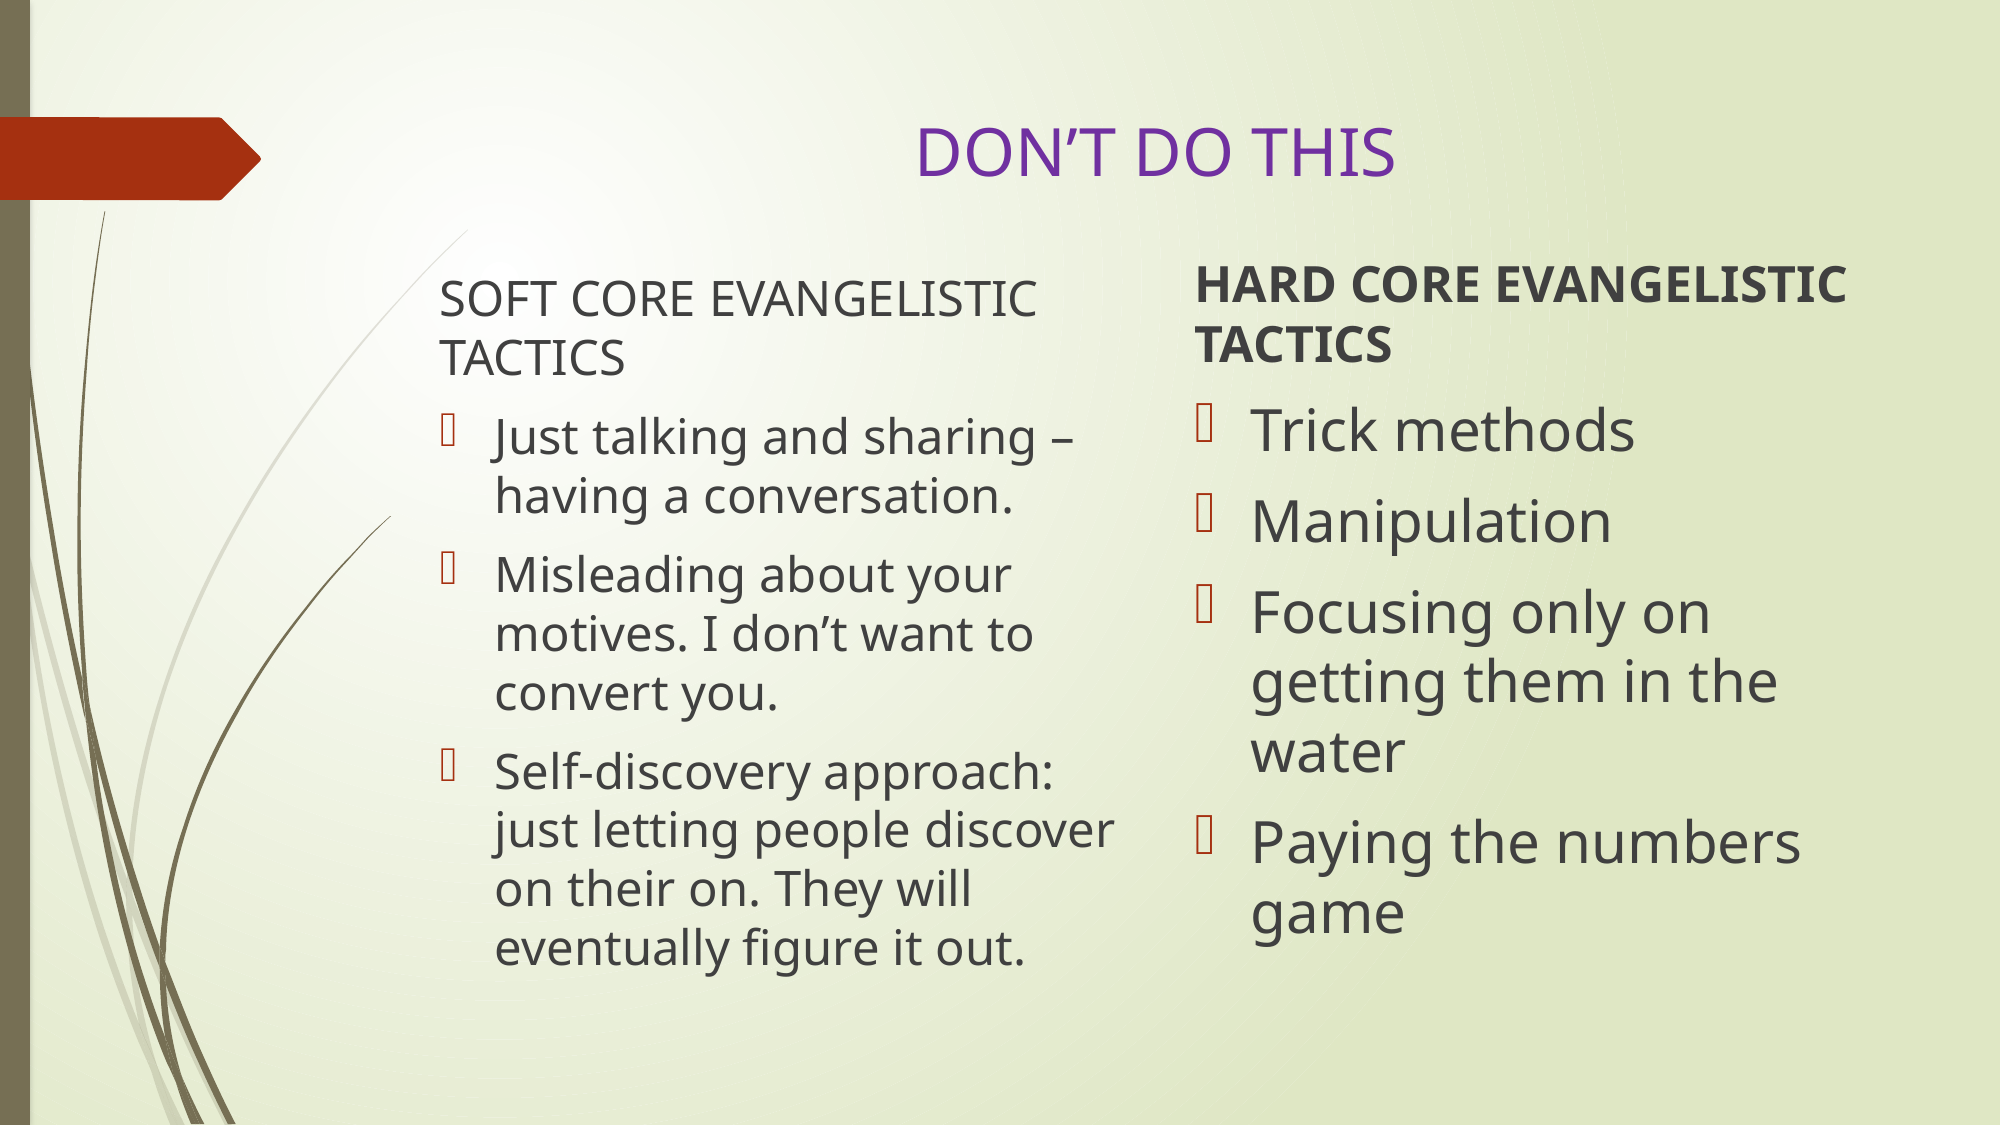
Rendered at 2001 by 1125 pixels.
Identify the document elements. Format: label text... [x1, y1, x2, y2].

title DON’T DO THIS [425, 102, 1888, 313]
list SOFT CORE EVANGELISTIC TACTICS Just talking and sharing – having a conversation. Misleading about your motives. I don’t want to convert you. Self-discovery approach: just letting people discover on their on. They will eventually figure it out. [424, 259, 1133, 1009]
list HARD CORE EVANGELISTIC TACTICS Trick methods Manipulation Focusing only on getting them in the water Paying the numbers game [1179, 245, 1888, 969]
